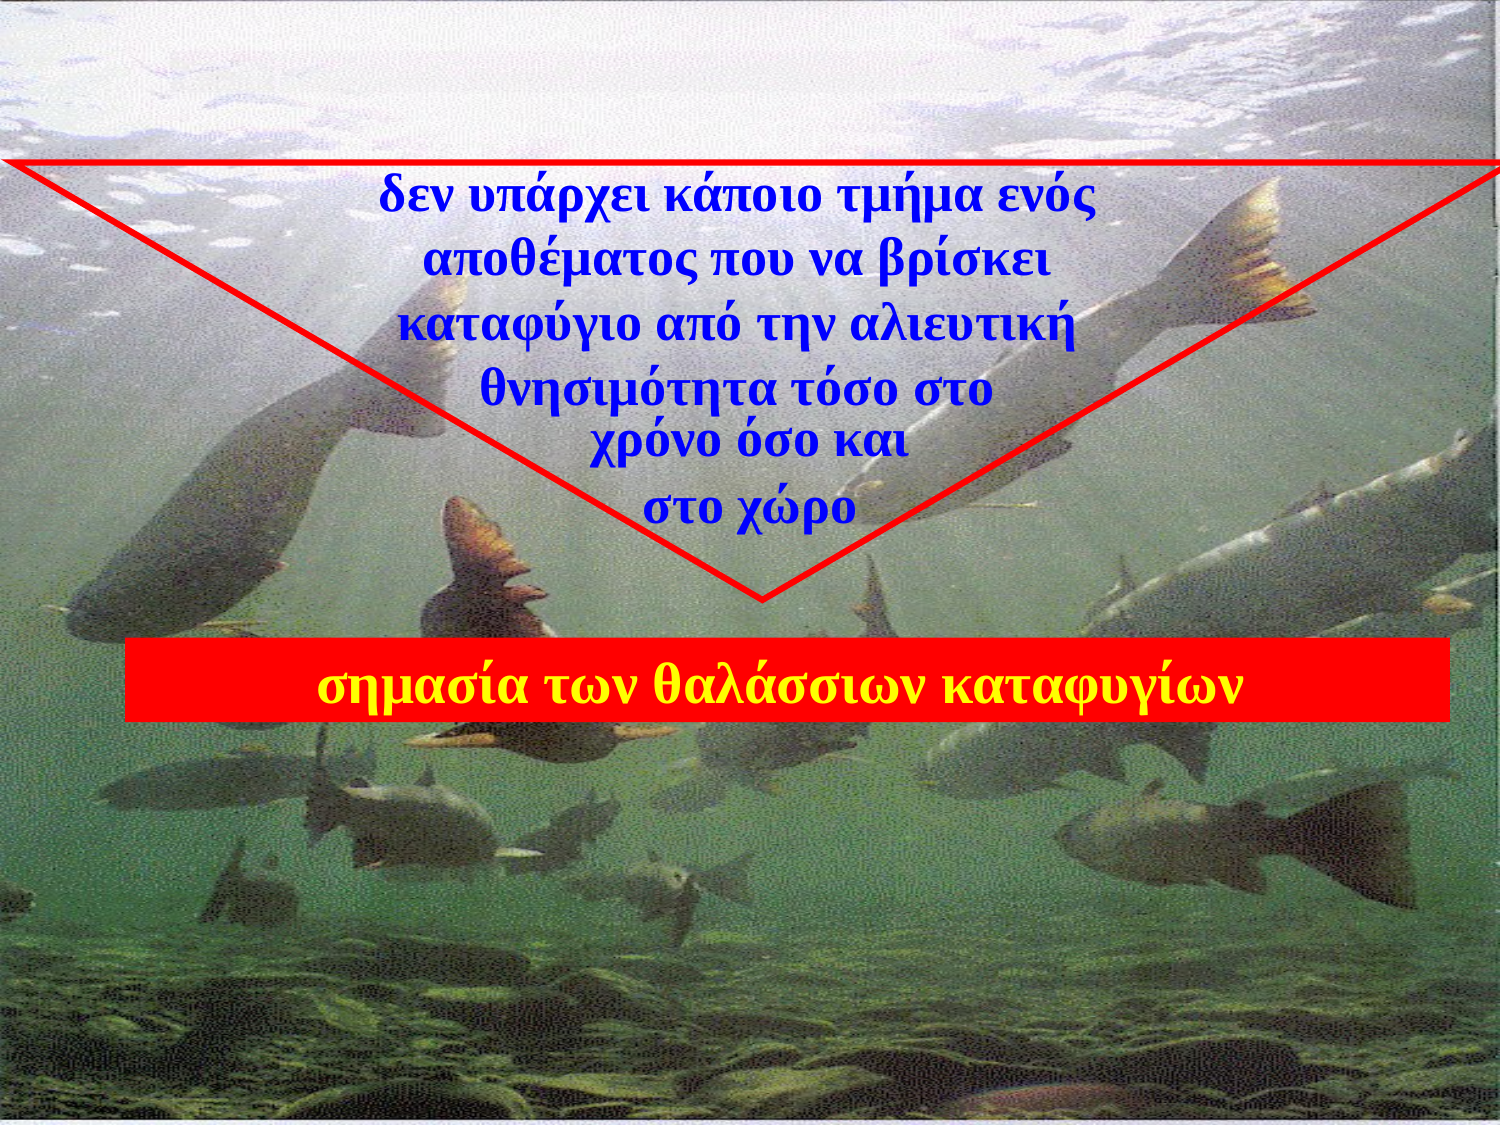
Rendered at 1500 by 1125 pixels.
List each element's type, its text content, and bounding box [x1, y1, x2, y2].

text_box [12, 149, 1500, 600]
text_box σημασία των θαλάσσιων καταφυγίων [125, 637, 1450, 723]
picture [0, 160, 1500, 1125]
picture [0, 0, 1500, 159]
